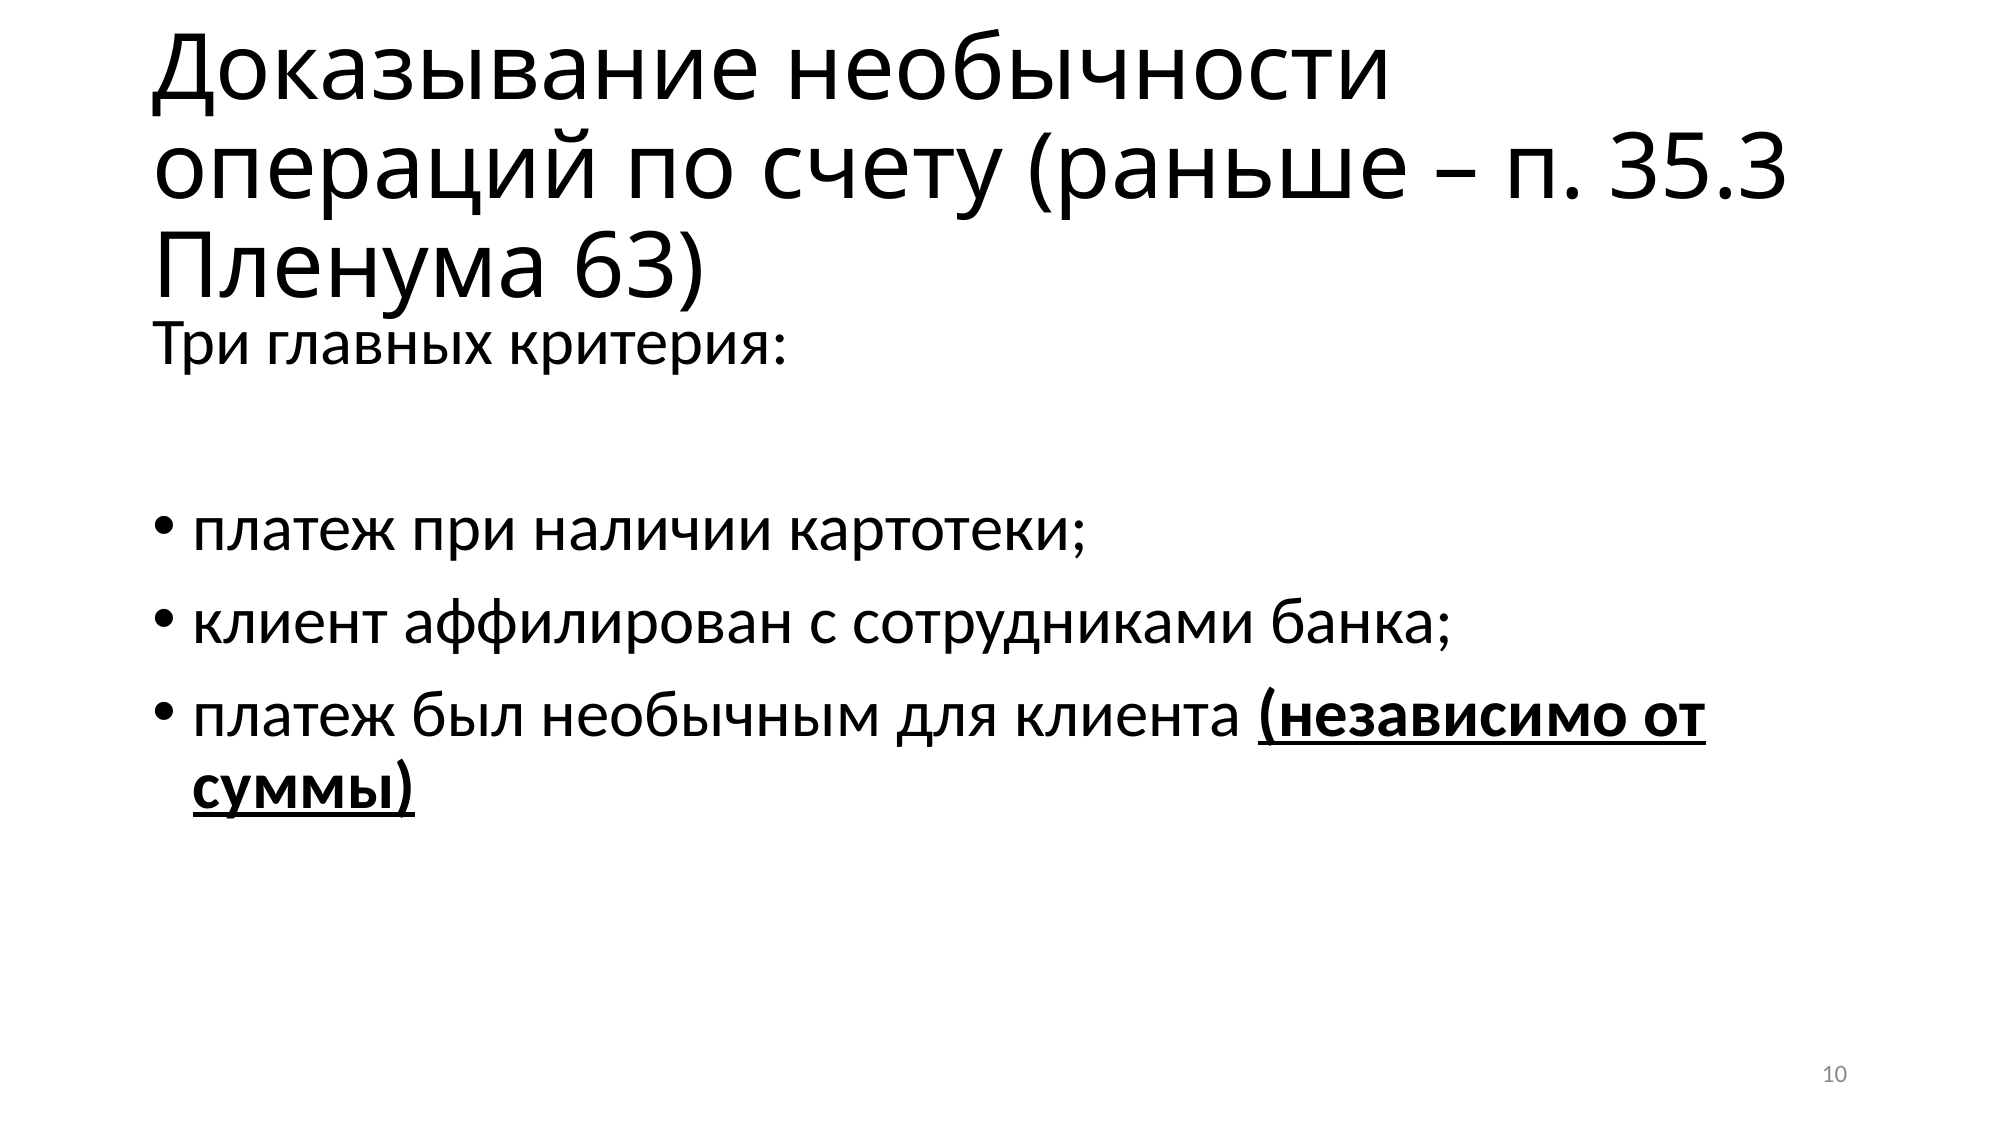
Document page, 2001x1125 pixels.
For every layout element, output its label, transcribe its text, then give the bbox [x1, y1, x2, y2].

title Доказывание необычности операций по счету (раньше – п. 35.3 Пленума 63) [137, 59, 1863, 278]
list Три главных критерия: платеж при наличии картотеки; клиент аффилирован с сотрудниками банка; платеж был необычным для клиента (независимо от суммы) [137, 299, 1863, 1014]
slide_number 10 [1412, 1042, 1863, 1103]
